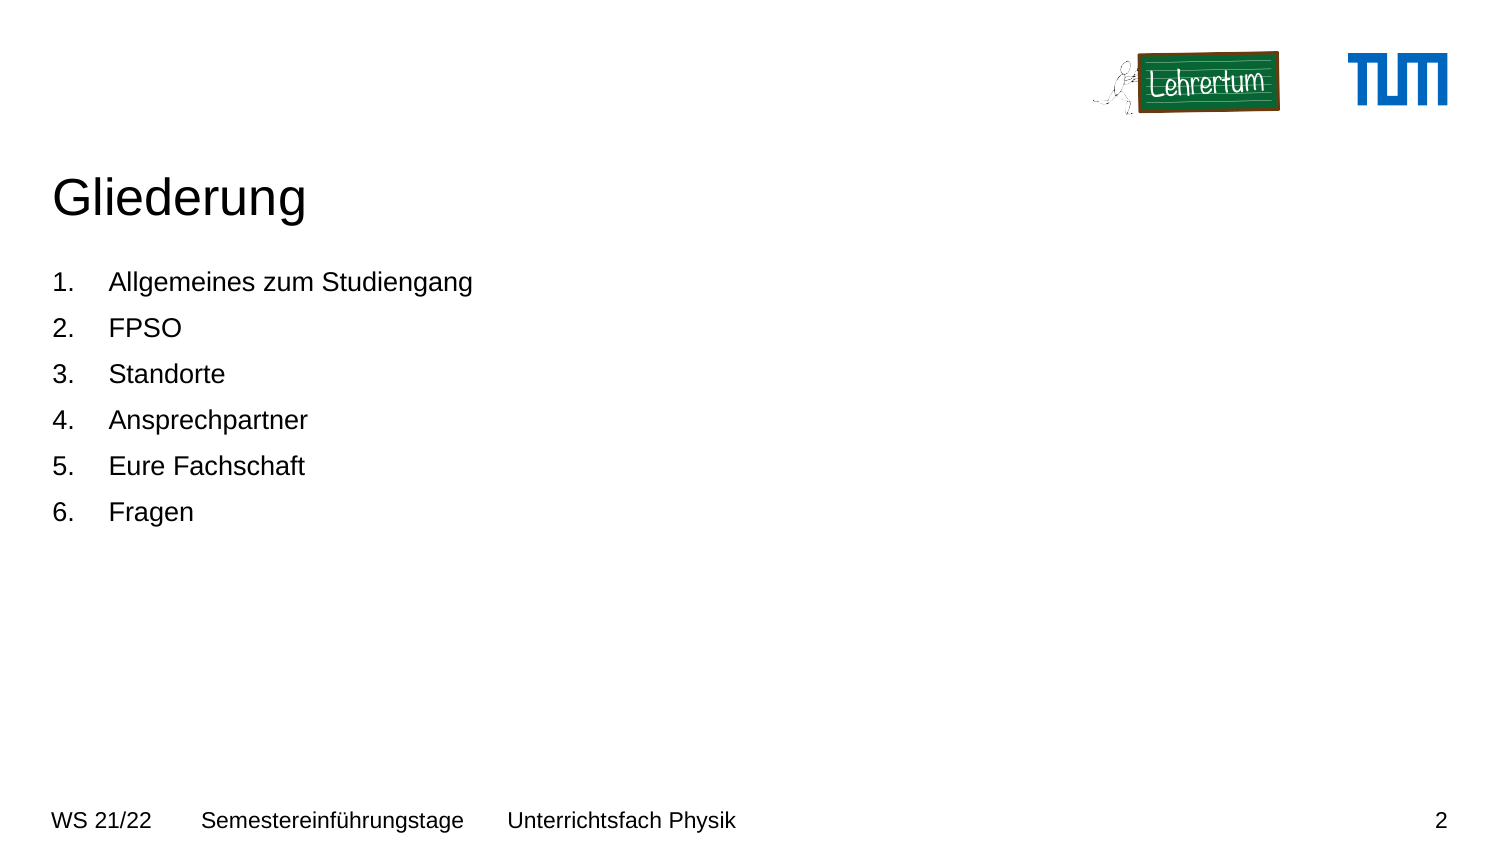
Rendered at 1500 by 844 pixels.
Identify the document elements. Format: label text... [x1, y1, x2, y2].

picture [1093, 51, 1280, 116]
list Allgemeines zum Studiengang FPSO Standorte Ansprechpartner Eure Fachschaft Fragen [52, 262, 1396, 771]
footer WS 21/22 Semestereinführungstage Unterrichtsfach Physik [51, 796, 1112, 842]
slide_number 2 [1112, 796, 1448, 842]
title Gliederung [52, 159, 1449, 227]
